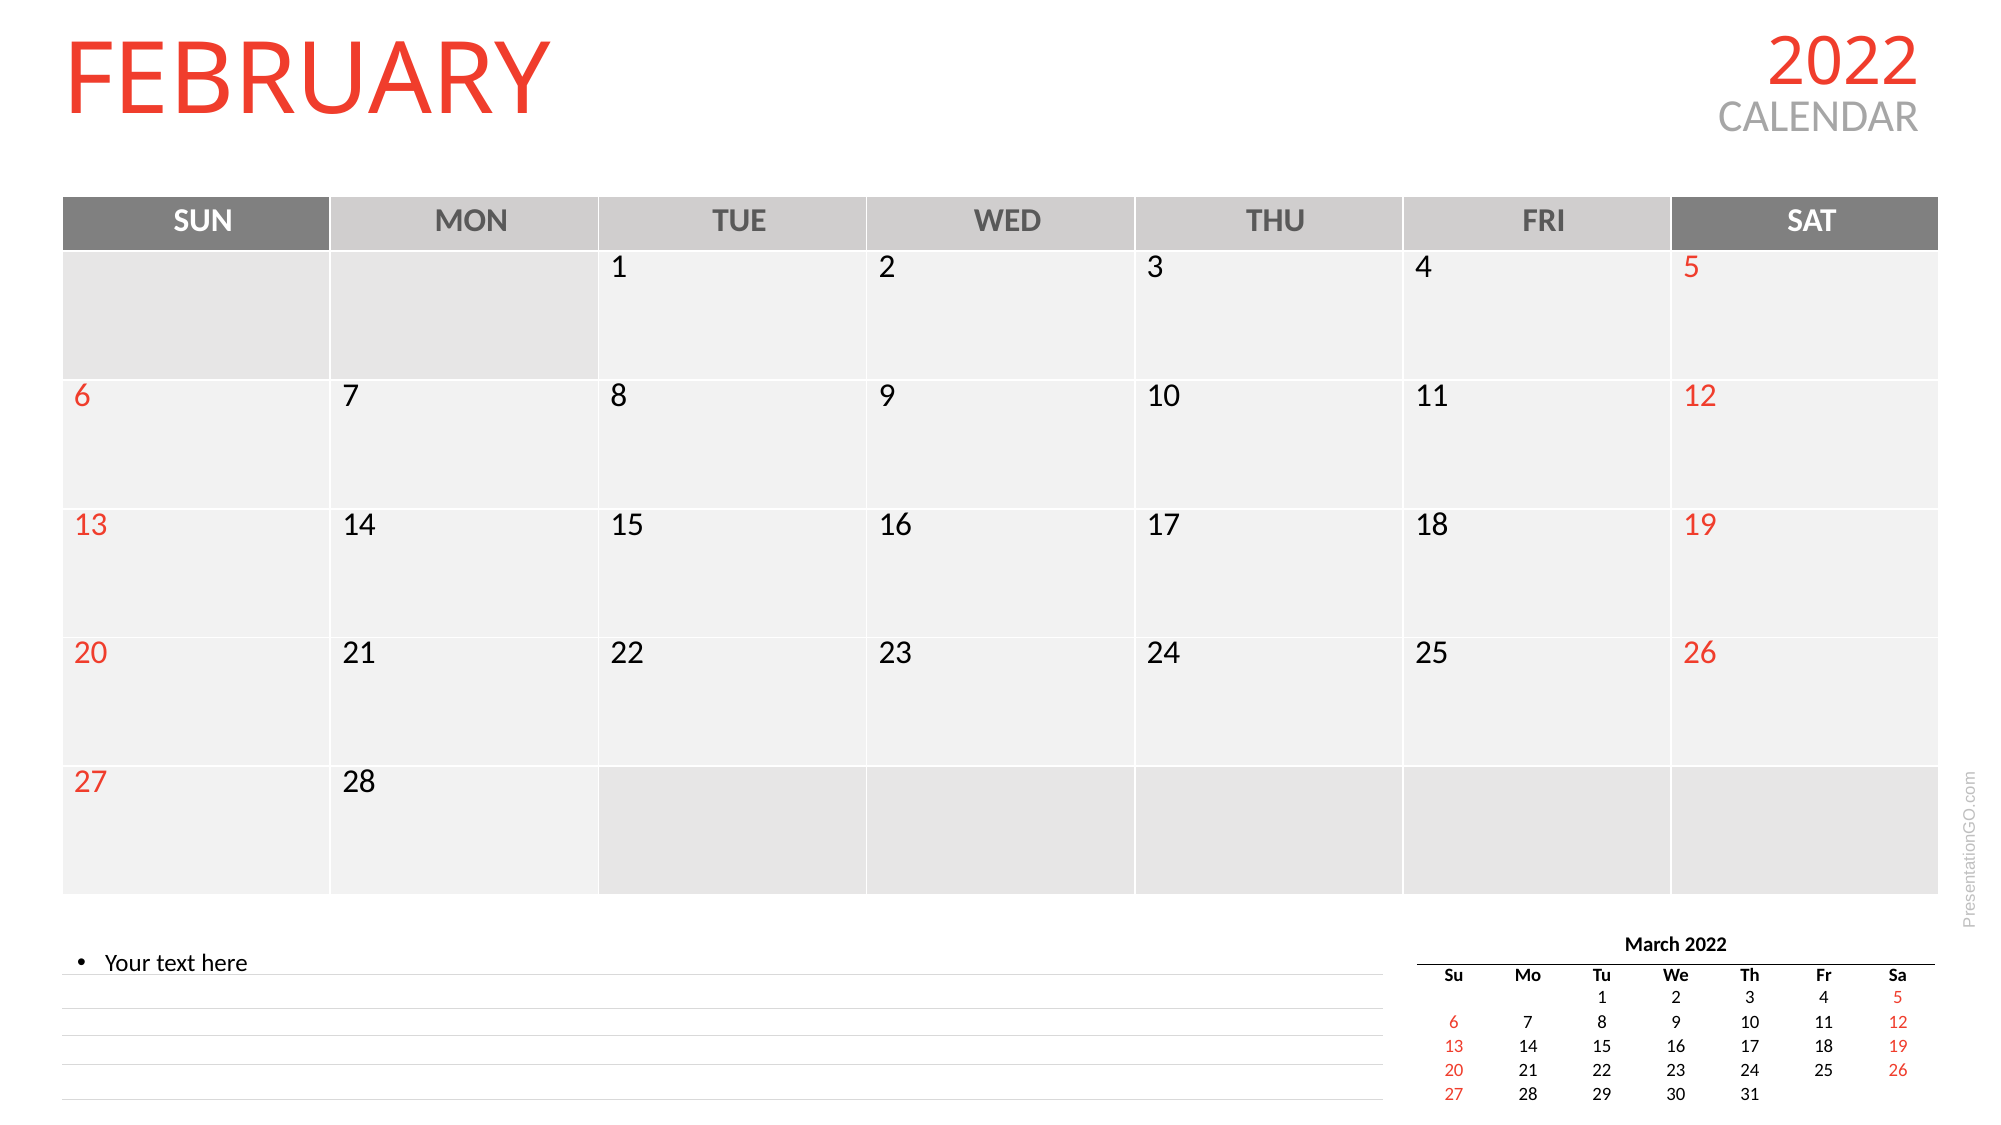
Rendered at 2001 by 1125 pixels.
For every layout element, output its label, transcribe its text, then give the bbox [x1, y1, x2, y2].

table_cell 13 [63, 510, 329, 637]
table_cell [63, 252, 329, 379]
table_cell 19 [1672, 510, 1938, 637]
table_cell 11 [1404, 381, 1670, 508]
table_cell 6 [63, 381, 329, 508]
table_header Sat [1672, 197, 1938, 250]
table_header Mon [331, 197, 598, 250]
table_cell 21 [331, 638, 598, 765]
title February [62, 19, 1060, 144]
table_cell 22 [599, 638, 866, 765]
table_cell [331, 252, 598, 379]
table_cell 7 [331, 381, 598, 508]
table_cell 2 [867, 252, 1134, 379]
table_cell 4 [1404, 252, 1670, 379]
table_cell [1136, 767, 1402, 894]
table_cell [599, 767, 866, 894]
table_header Thu [1136, 197, 1402, 250]
table_cell 9 [867, 381, 1134, 508]
table_cell 3 [1136, 252, 1402, 379]
list Your text here [62, 939, 1384, 1103]
table_cell 20 [63, 638, 329, 765]
table_cell [1672, 767, 1938, 894]
table_cell 27 [63, 767, 329, 894]
table_cell 12 [1672, 381, 1938, 508]
table_cell 14 [331, 510, 598, 637]
table_cell [1404, 767, 1670, 894]
table_cell 8 [599, 381, 866, 508]
table_header SUN [63, 197, 329, 250]
table_cell 10 [1136, 381, 1402, 508]
table_cell 23 [867, 638, 1134, 765]
table_cell 28 [331, 767, 598, 894]
table_cell 18 [1404, 510, 1670, 637]
table_cell 1 [599, 252, 866, 379]
table_cell 17 [1136, 510, 1402, 637]
table_header Wed [867, 197, 1134, 250]
table_cell 24 [1136, 638, 1402, 765]
table_header Tue [599, 197, 866, 250]
table_cell [867, 767, 1134, 894]
table_cell 15 [599, 510, 866, 637]
table_cell 5 [1672, 252, 1938, 379]
table_cell 26 [1672, 638, 1938, 765]
table_cell 16 [867, 510, 1134, 637]
table_cell 25 [1404, 638, 1670, 765]
table_header Fri [1404, 197, 1670, 250]
